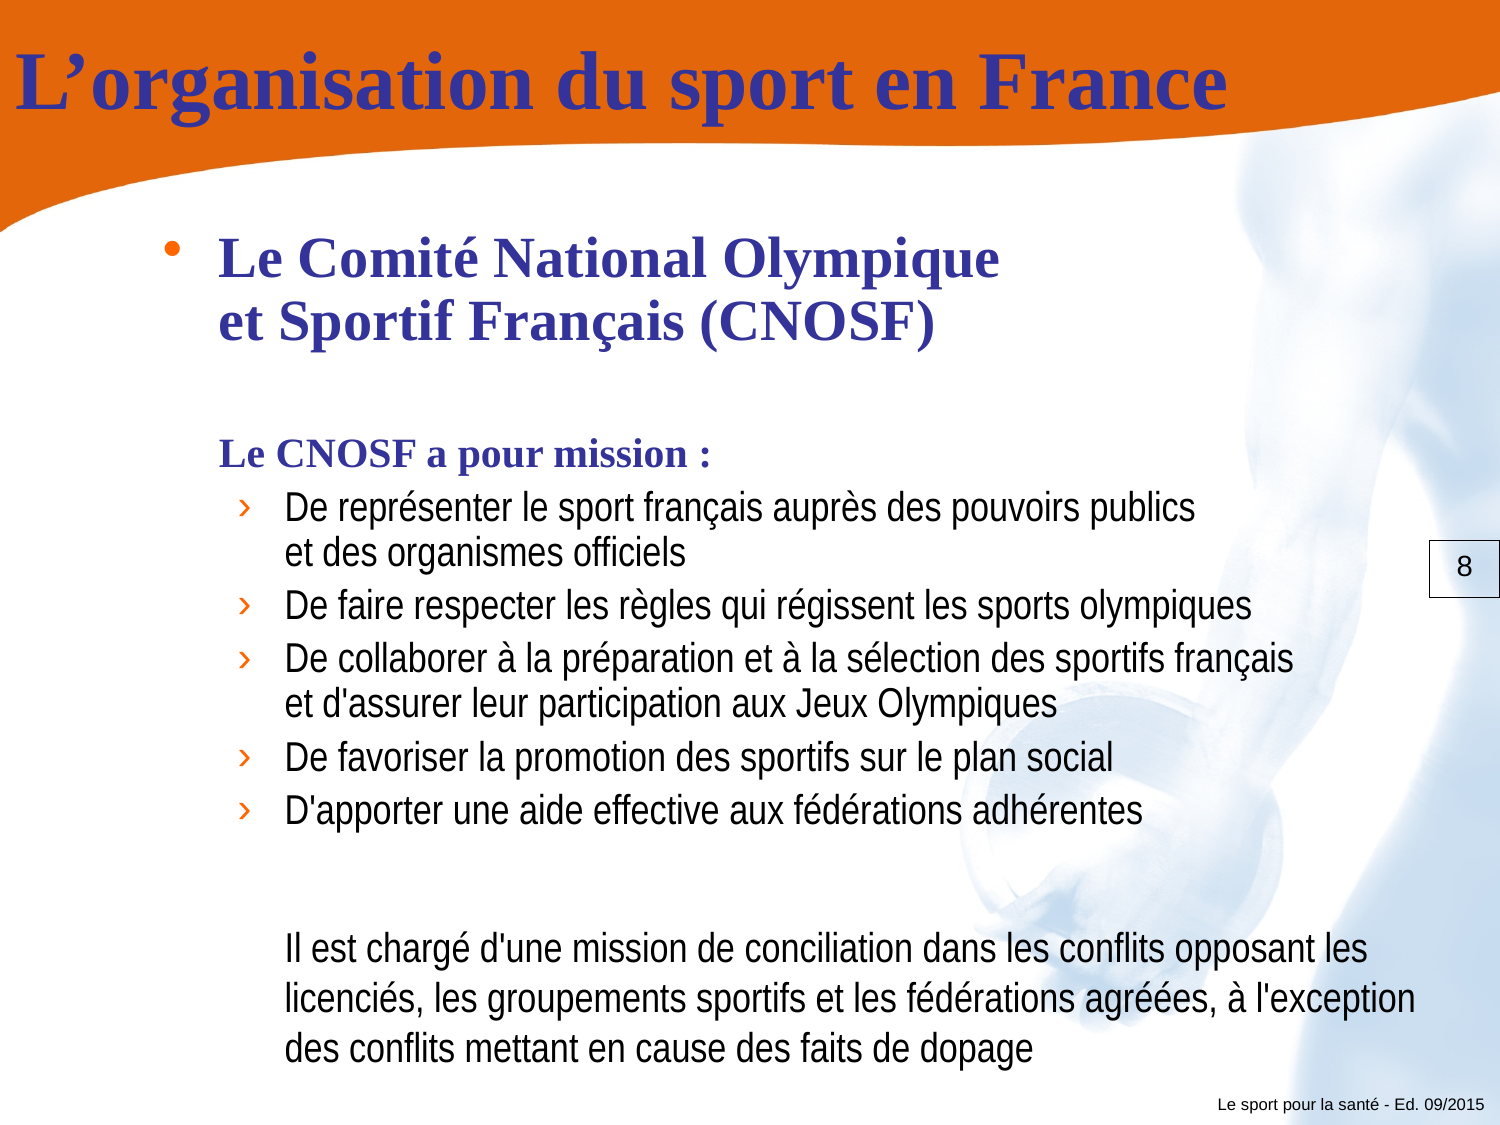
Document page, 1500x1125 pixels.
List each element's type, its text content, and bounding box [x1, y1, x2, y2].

footer Le sport pour la santé - Ed. 09/2015 [1024, 1085, 1500, 1125]
title L’organisation du sport en France [0, 0, 1351, 169]
text_box 8 [1429, 540, 1500, 598]
picture [0, 0, 1500, 1125]
list Le Comité National Olympique et Sportif Français (CNOSF) Le CNOSF a pour mission : De représenter le sport français auprès des pouvoirs publics et des organismes officiels De faire respecter les règles qui régissent les sports olympiques De collaborer à la préparation et à la sélection des sportifs français et d'assurer leur participation aux Jeux Olympiques De favoriser la promotion des sportifs sur le plan social D'apporter une aide effective aux fédérations adhérentes Il est chargé d'une mission de conciliation dans les conflits opposant les licenciés, les groupements sportifs et les fédérations agréées, à l'exception des conflits mettant en cause des faits de dopage [147, 219, 1471, 1036]
